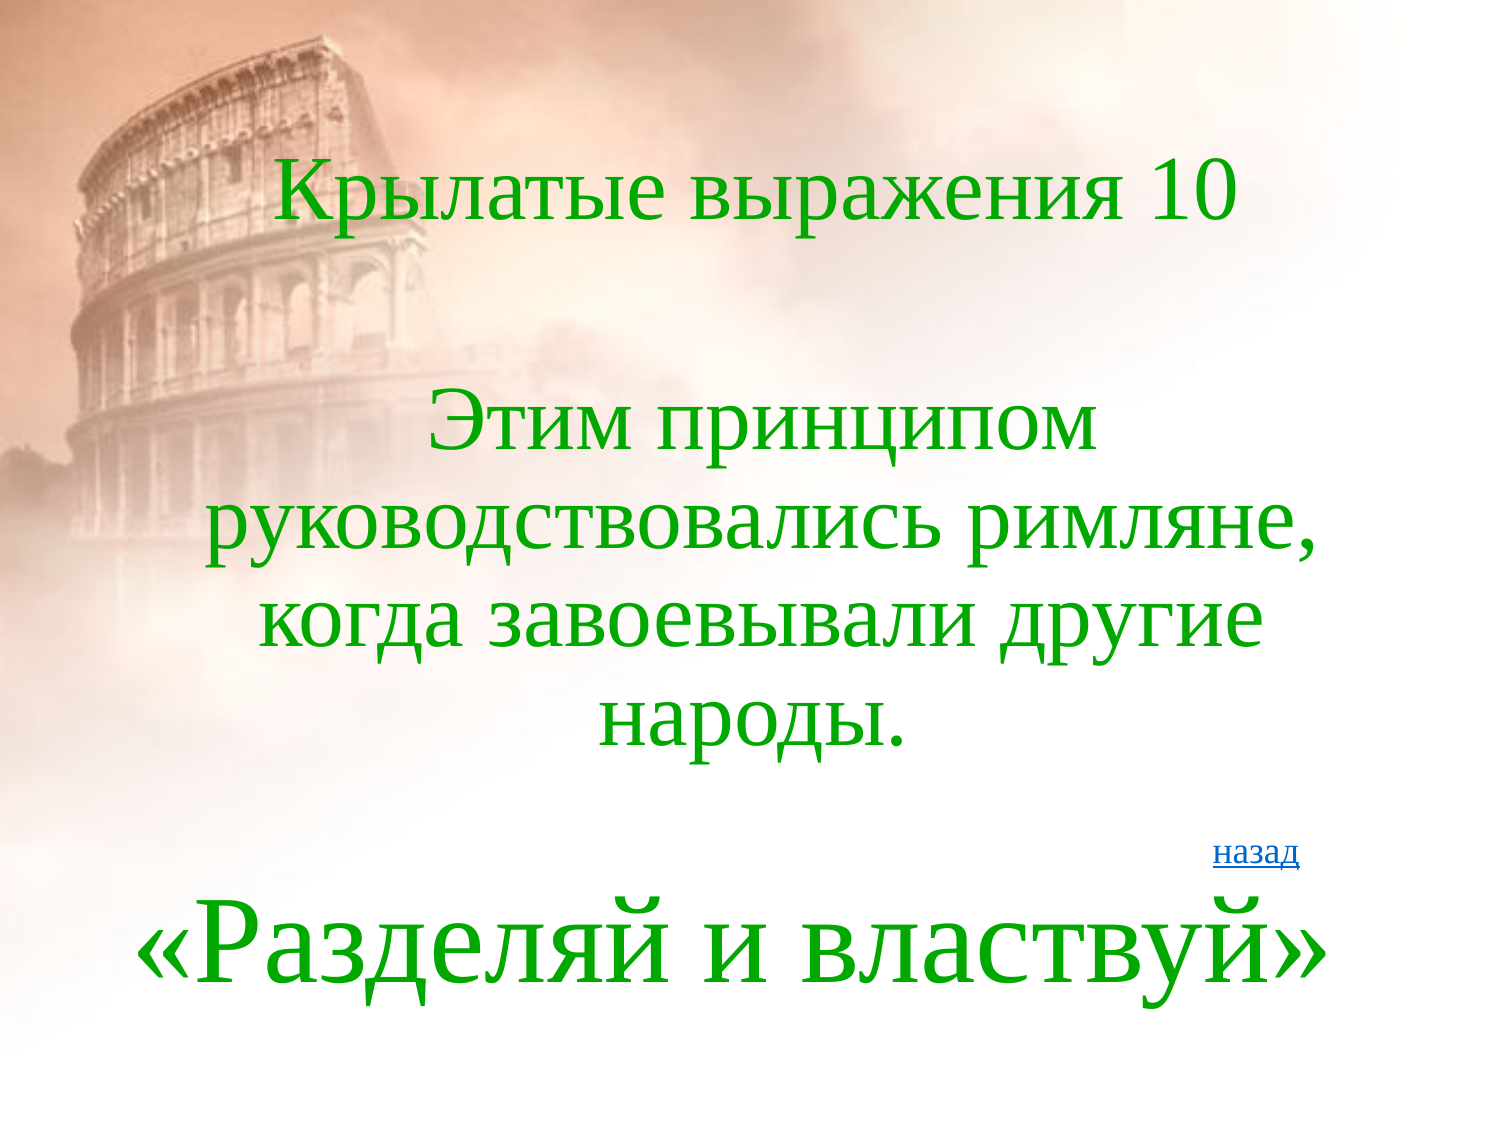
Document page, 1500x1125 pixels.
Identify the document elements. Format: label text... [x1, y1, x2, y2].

title Крылатые выражения 10 [75, 62, 1438, 304]
picture [0, 0, 1500, 1125]
text_box «Разделяй и властвуй» [116, 849, 1349, 1015]
text_box назад [1197, 818, 1315, 879]
subtitle Этим принципом руководствовались римляне, когда завоевывали другие народы. [87, 362, 1438, 775]
